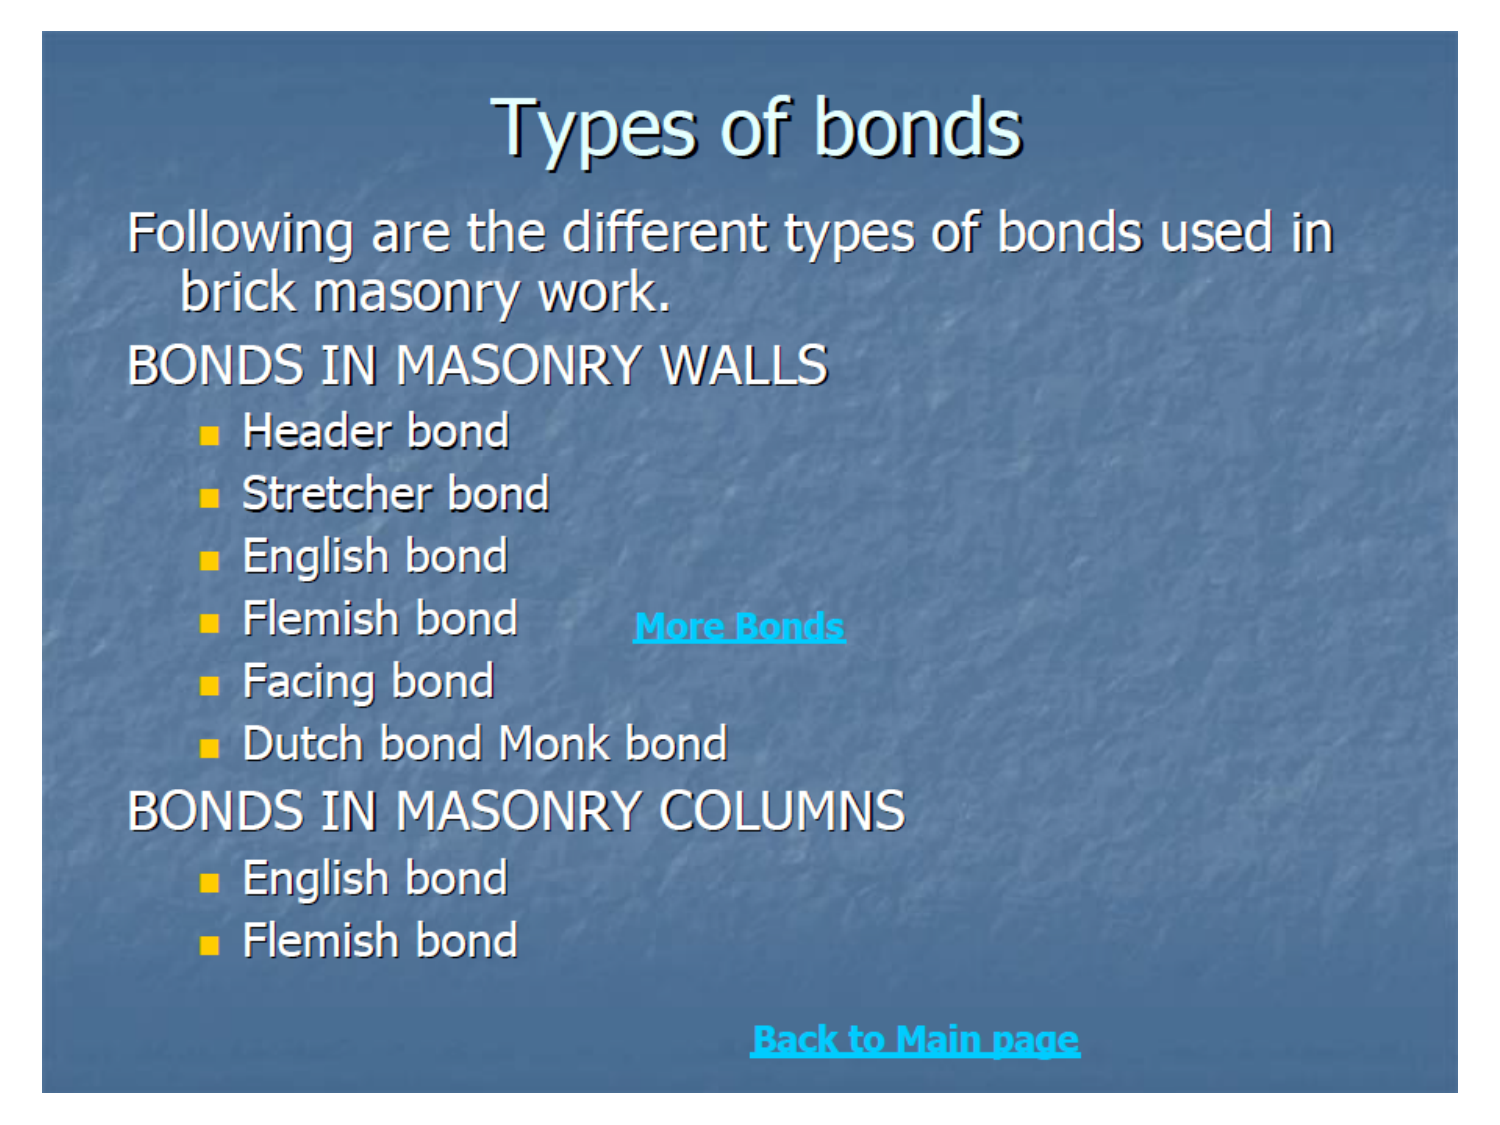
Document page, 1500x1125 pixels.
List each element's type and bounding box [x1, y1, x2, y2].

picture [41, 31, 1458, 1094]
